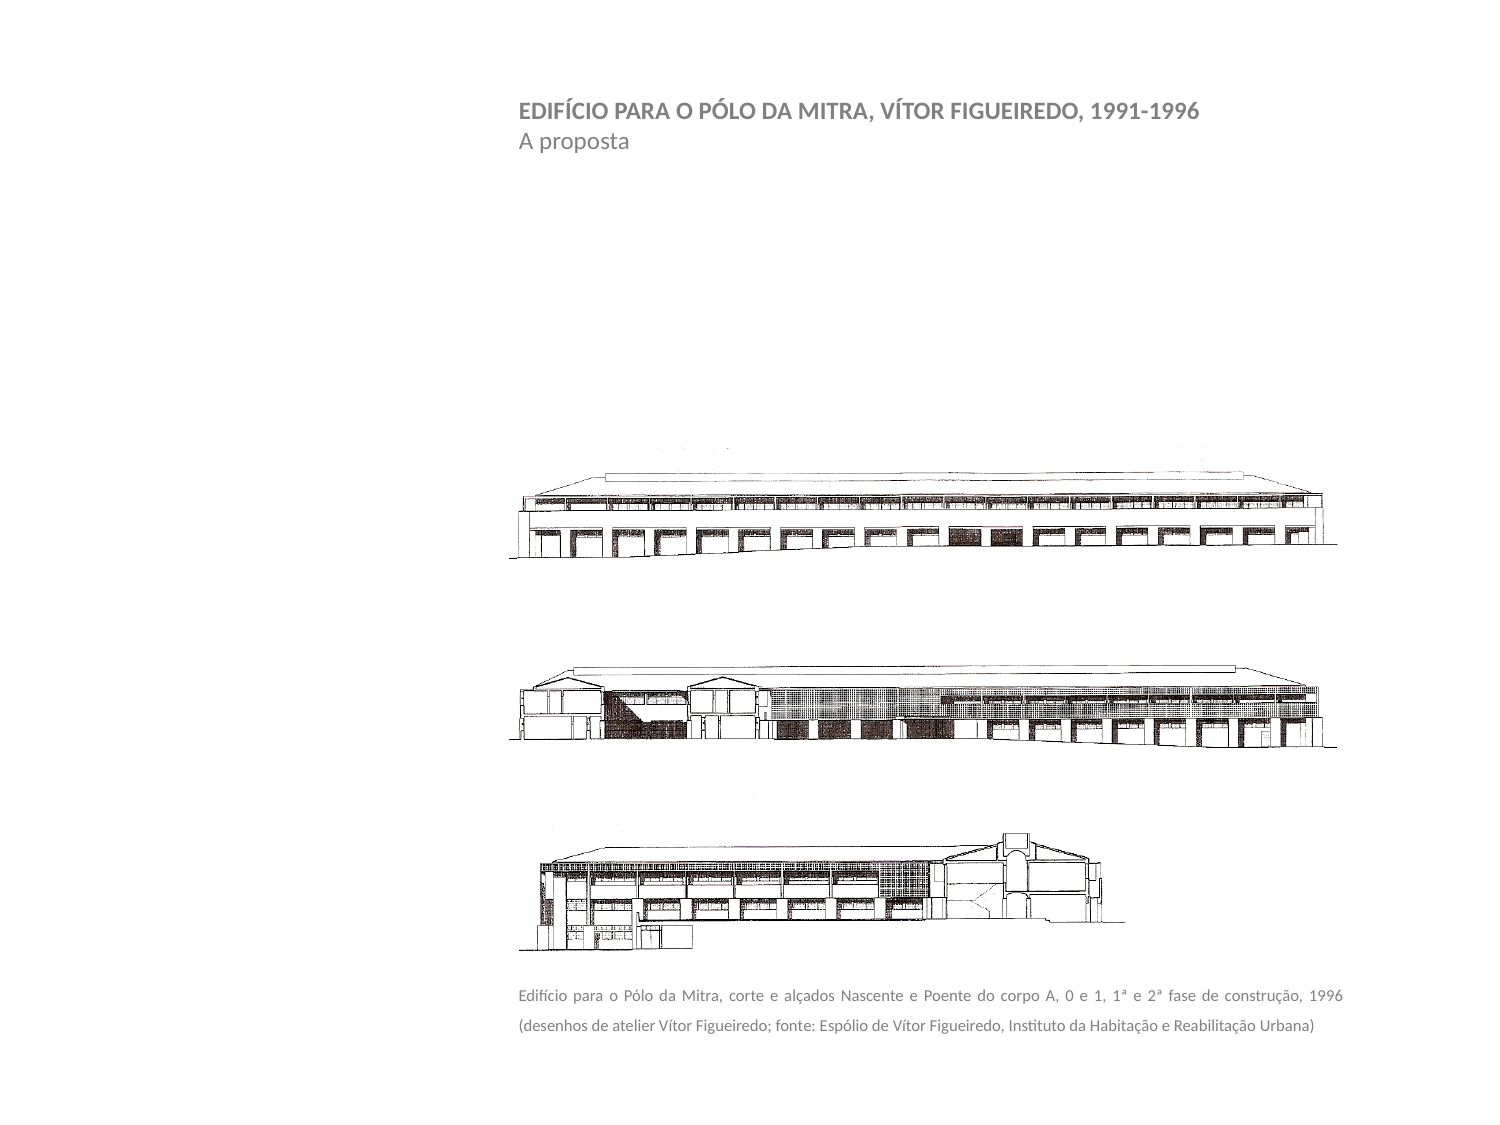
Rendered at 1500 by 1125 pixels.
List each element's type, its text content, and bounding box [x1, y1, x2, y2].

picture [503, 447, 1348, 573]
text_box EDIFÍCIO PARA O PÓLO DA MITRA, VÍTOR FIGUEIREDO, 1991-1996 A proposta [503, 87, 1500, 187]
picture [503, 793, 1140, 962]
picture [491, 643, 1347, 749]
text_box Edifício para o Pólo da Mitra, corte e alçados Nascente e Poente do corpo A, 0 e 1, 1ª e 2ª fase de construção, 1996 (desenhos de atelier Vítor Figueiredo; fonte: Espólio de Vítor Figueiredo, Instituto da Habitação e Reabilitação Urbana) [503, 967, 1360, 1042]
